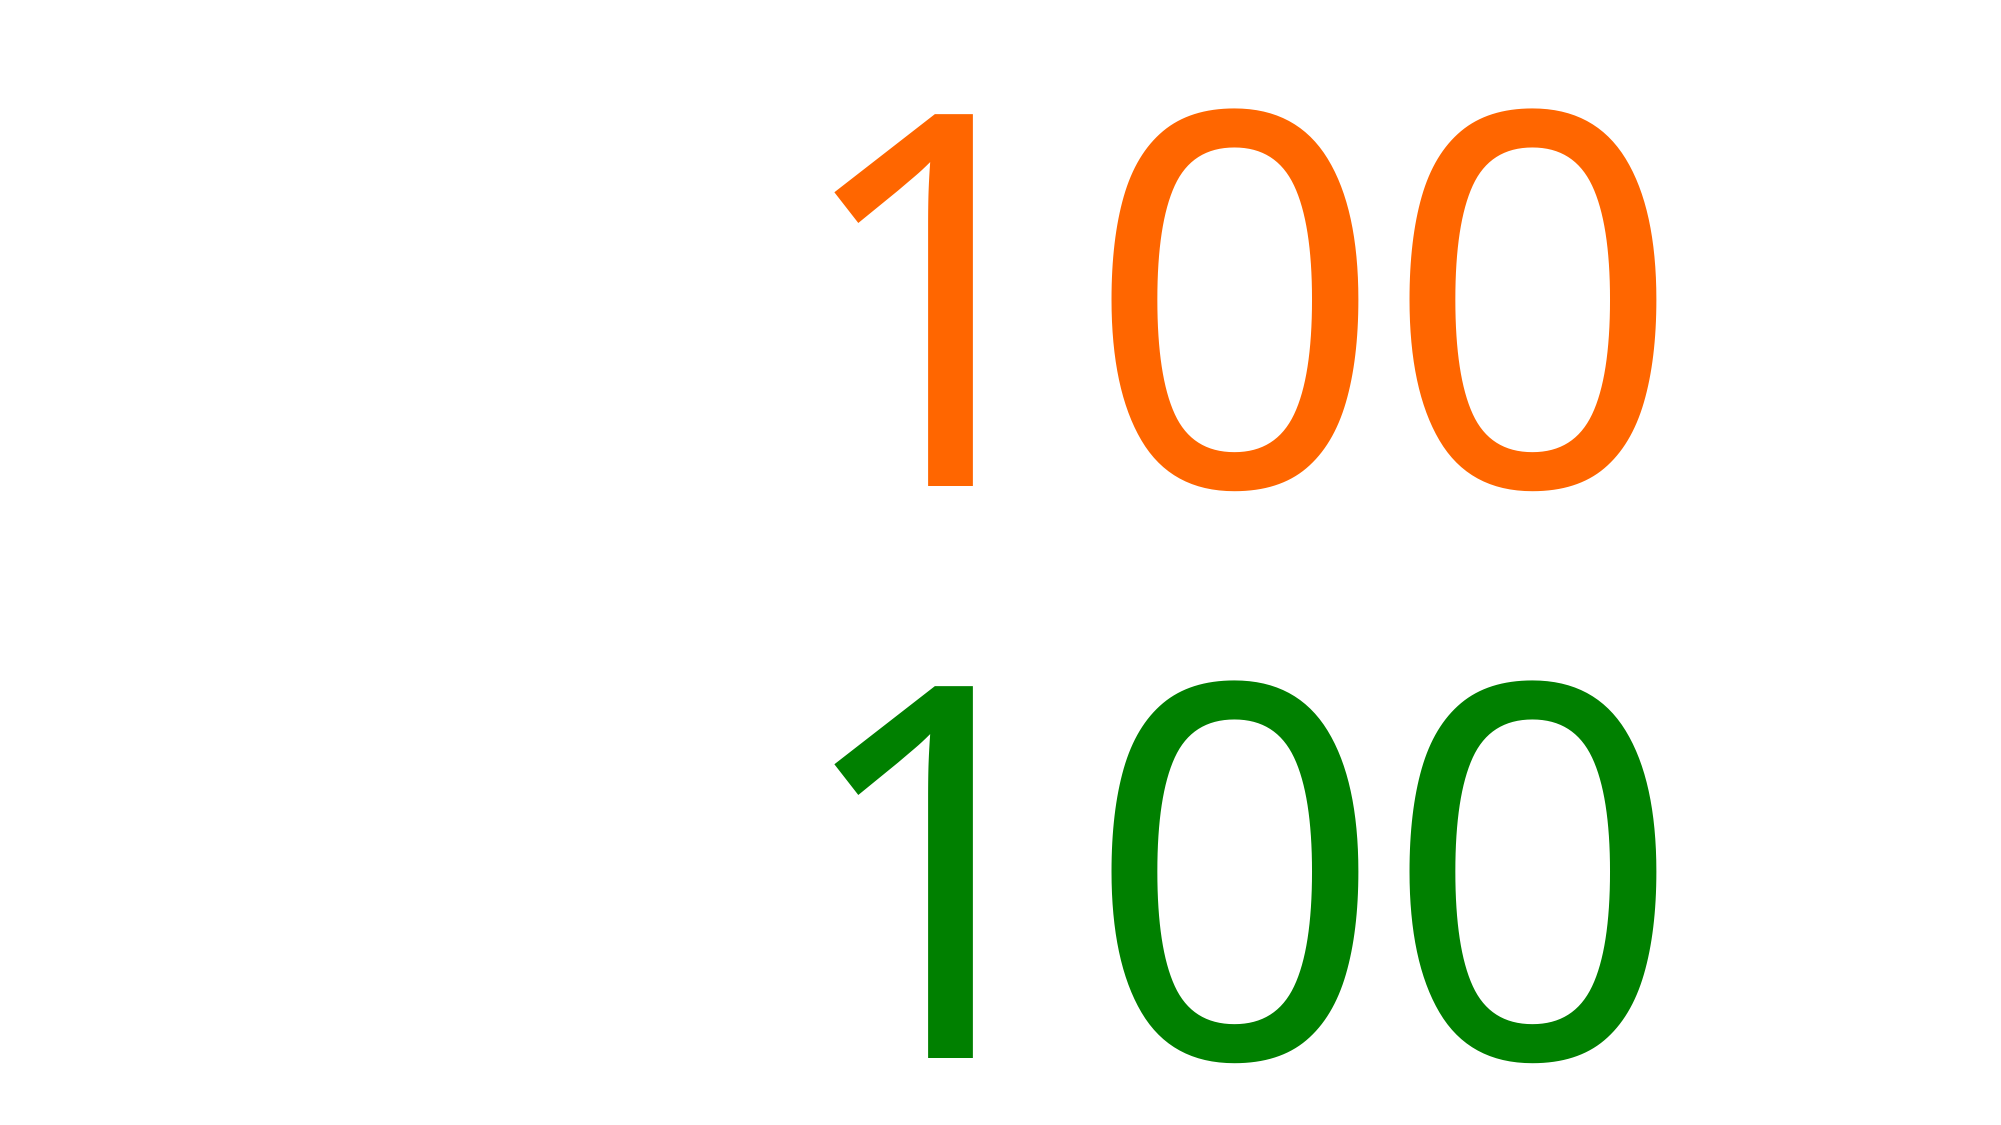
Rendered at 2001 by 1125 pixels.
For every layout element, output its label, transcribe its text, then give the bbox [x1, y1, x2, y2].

text_box 100 [128, 530, 1697, 1125]
text_box 100 [111, 0, 1697, 599]
